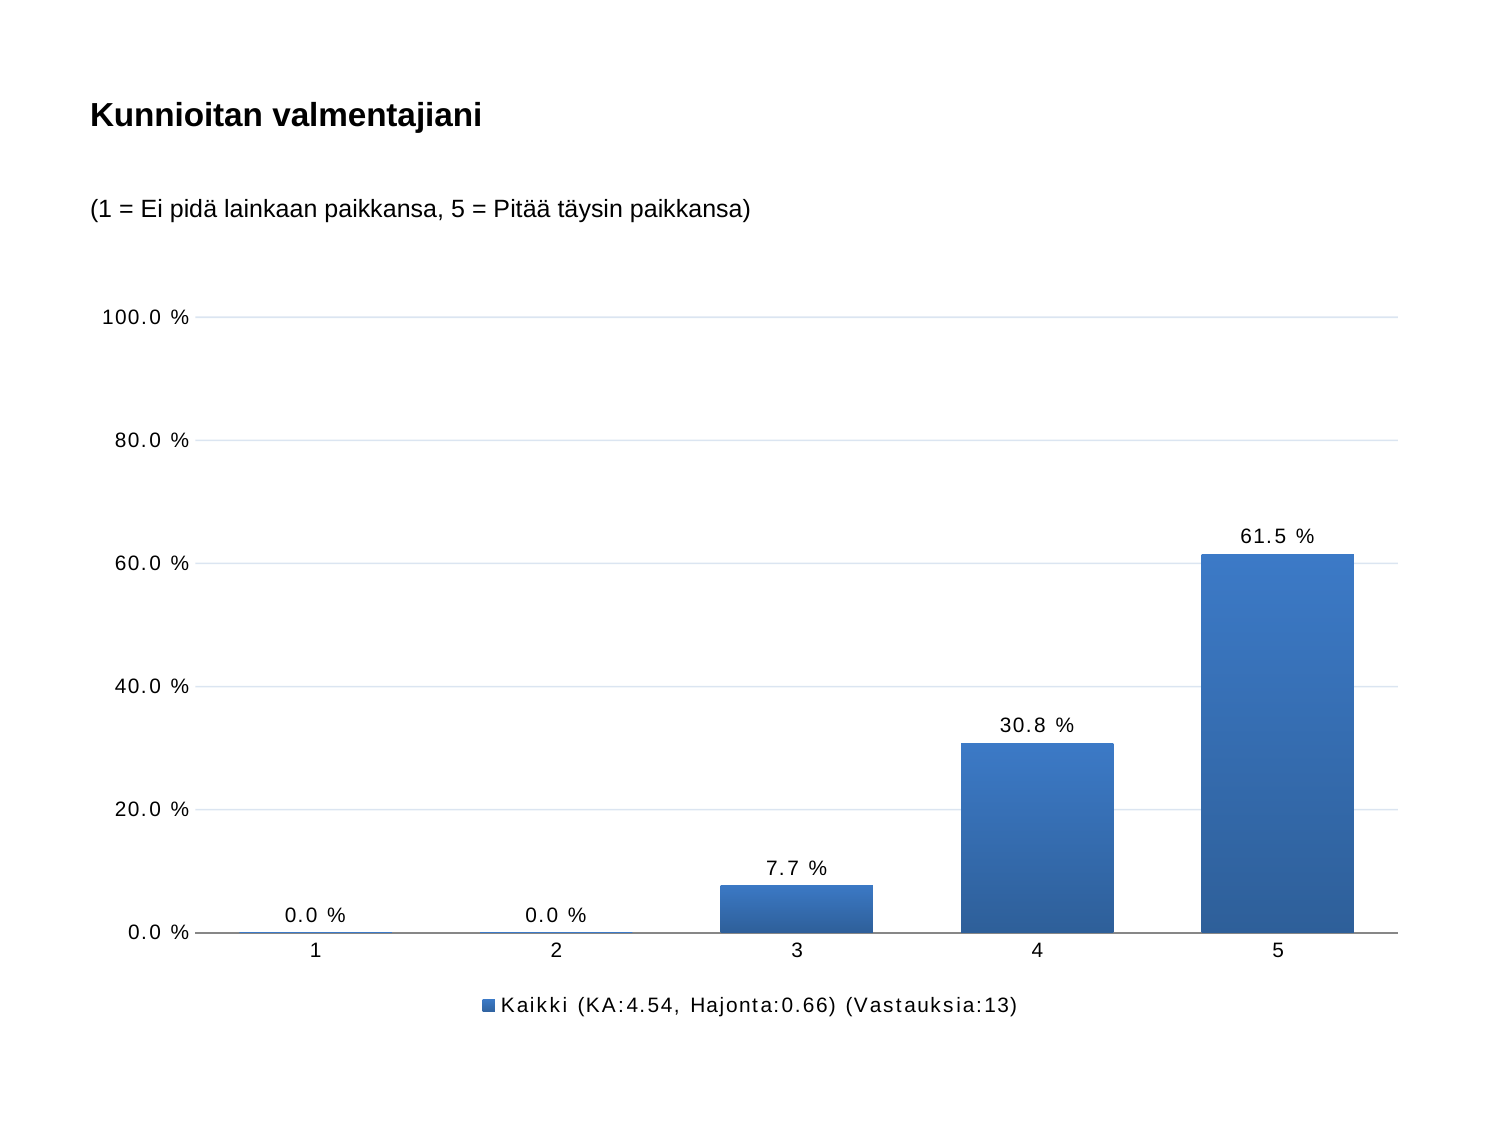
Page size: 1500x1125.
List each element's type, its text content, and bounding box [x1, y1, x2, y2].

chart [74, 290, 1426, 1024]
list (1 = Ei pidä lainkaan paikkansa, 5 = Pitää täysin paikkansa) [75, 184, 1425, 274]
title Kunnioitan valmentajiani [75, 54, 1425, 173]
